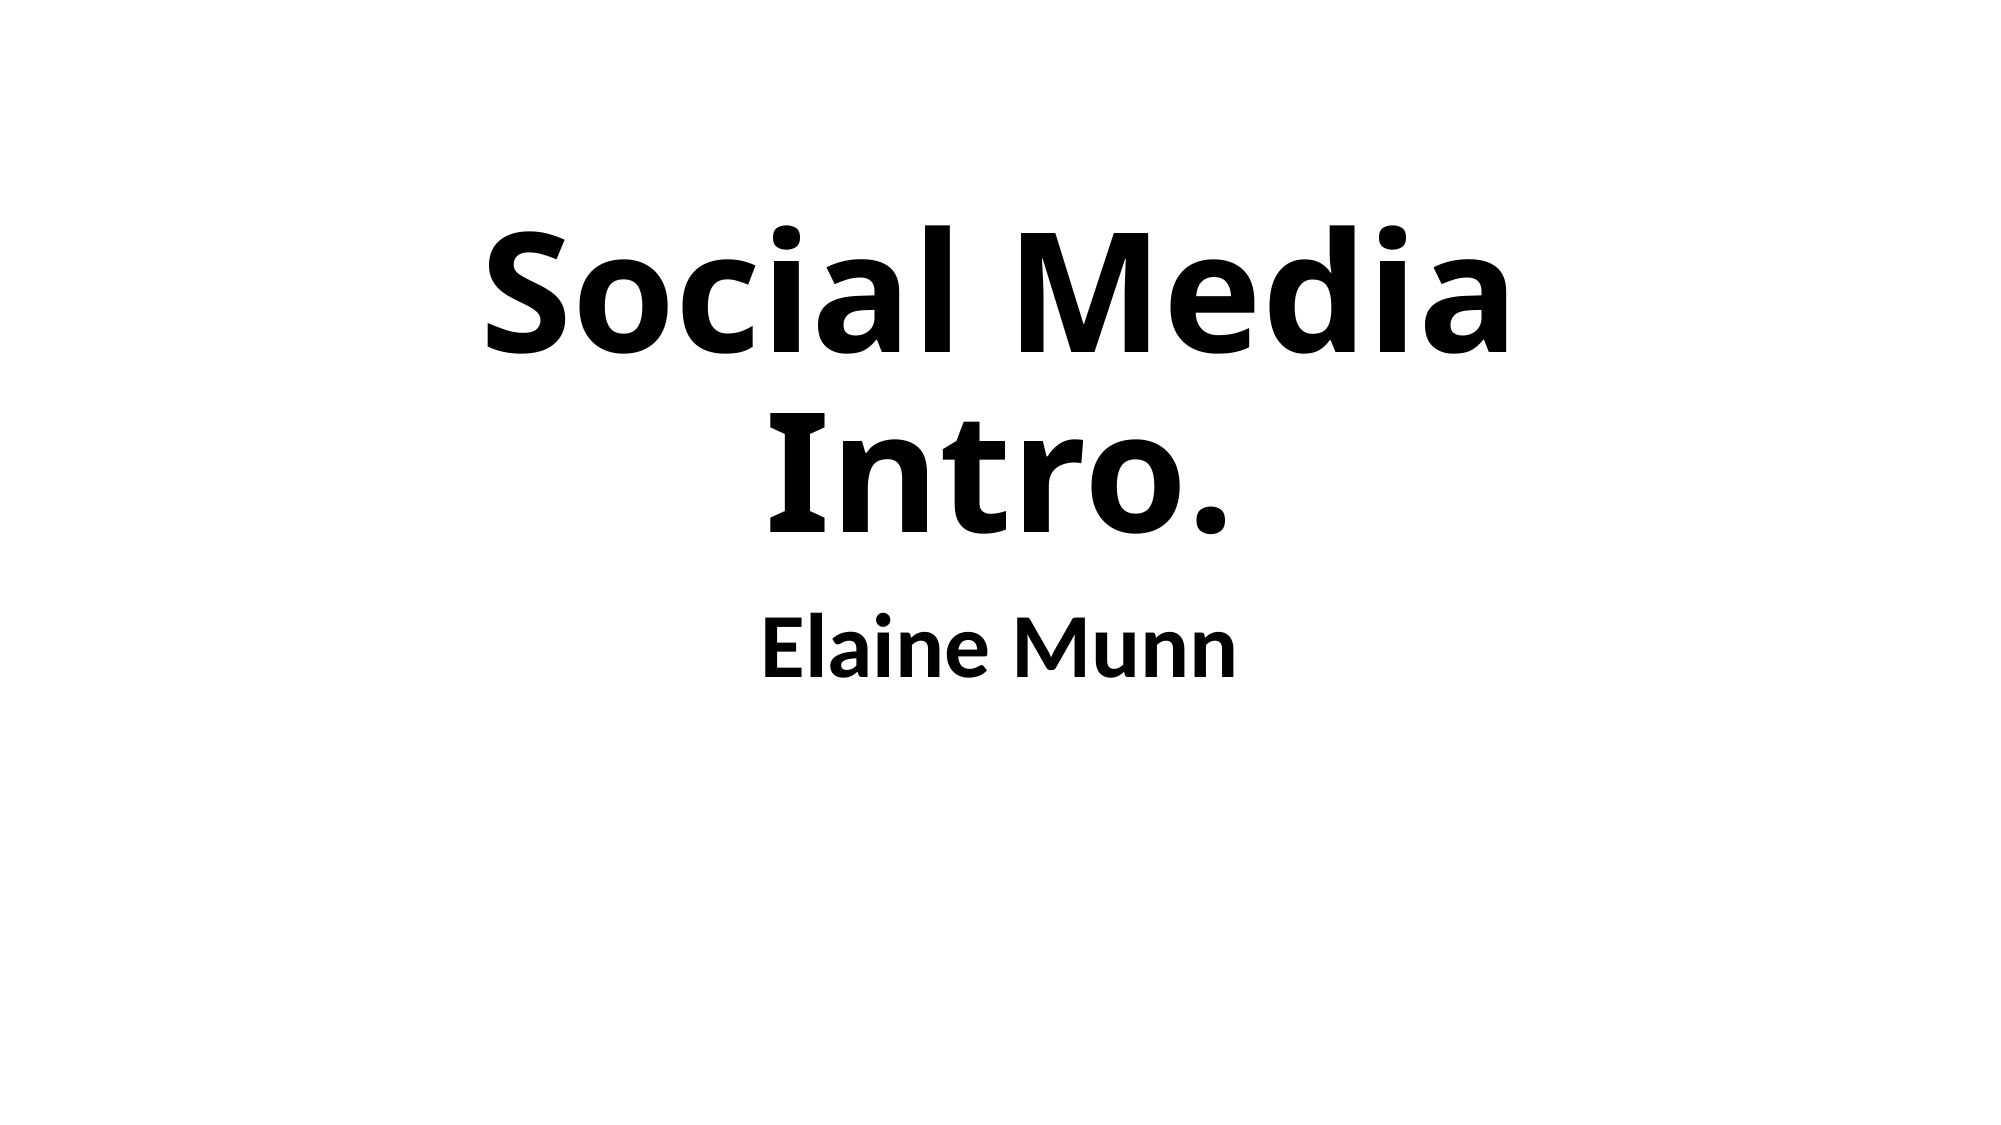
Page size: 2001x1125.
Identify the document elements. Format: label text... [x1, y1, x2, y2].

subtitle Elaine Munn [249, 590, 1750, 863]
title Social Media Intro. [249, 184, 1750, 576]
